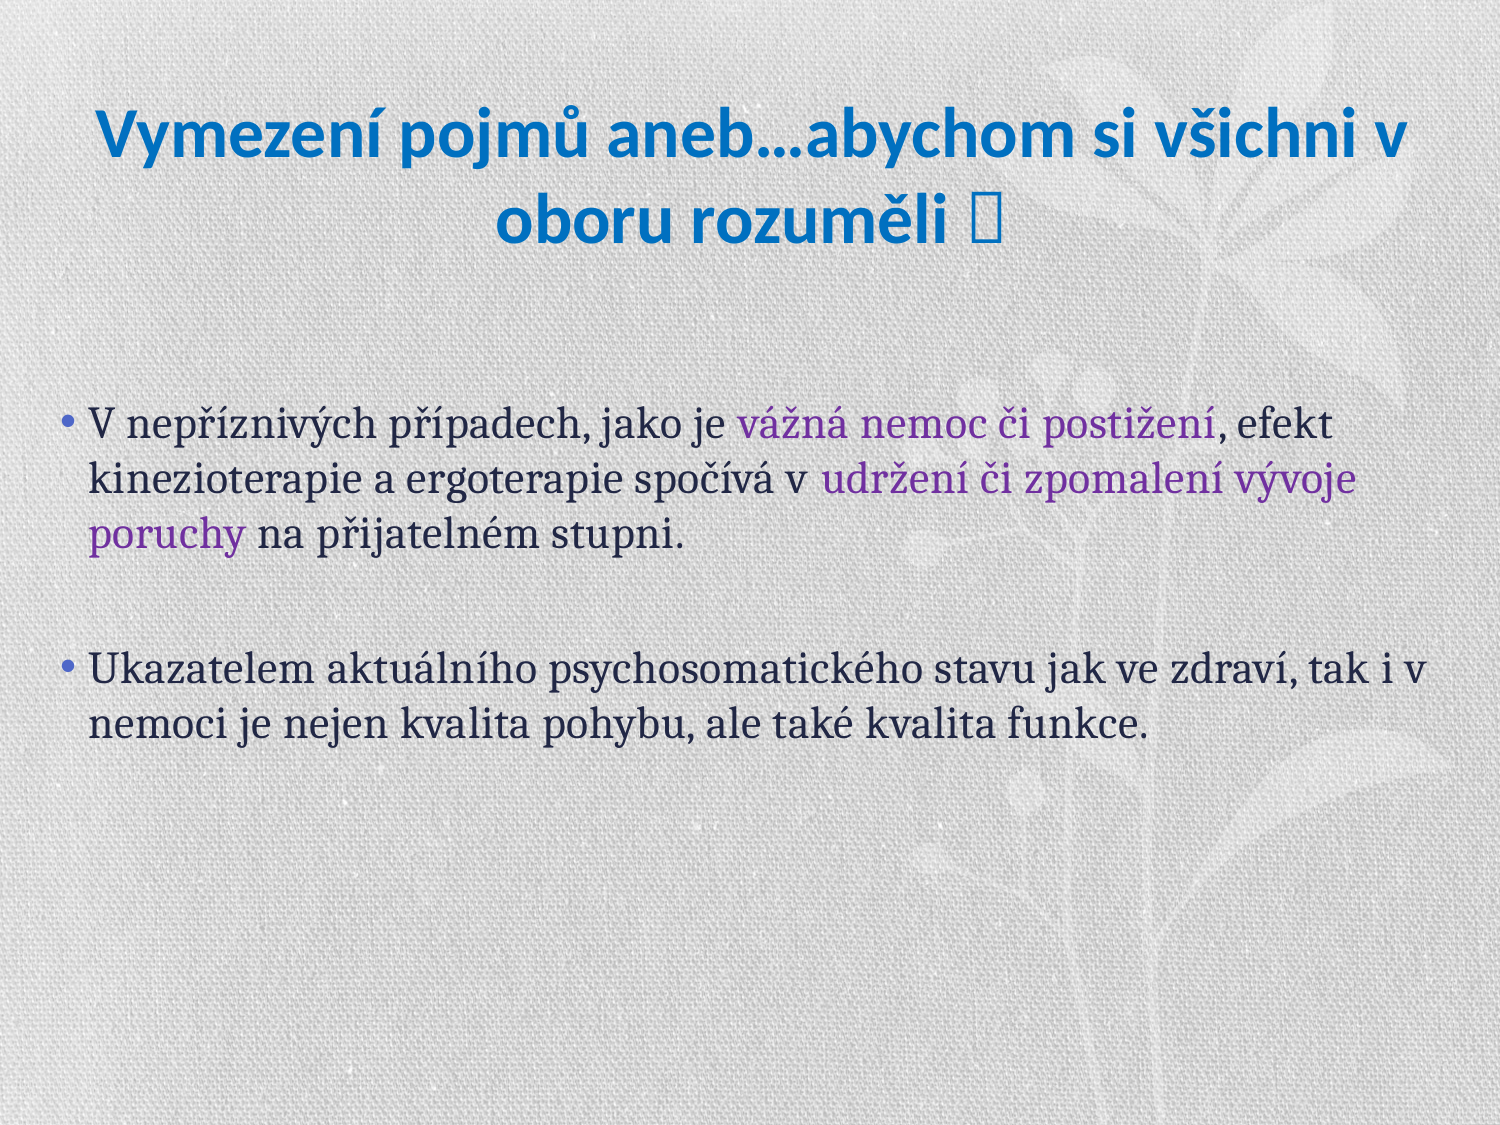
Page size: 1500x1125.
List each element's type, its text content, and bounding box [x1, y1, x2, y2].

title Vymezení pojmů aneb…abychom si všichni v oboru rozuměli  [76, 78, 1427, 266]
list V nepříznivých případech, jako je vážná nemoc či postižení, efekt kinezioterapie a ergoterapie spočívá v udržení či zpomalení vývoje poruchy na přijatelném stupni. Ukazatelem aktuálního psychosomatického stavu jak ve zdraví, tak i v nemoci je nejen kvalita pohybu, ale také kvalita funkce. [45, 385, 1455, 1083]
